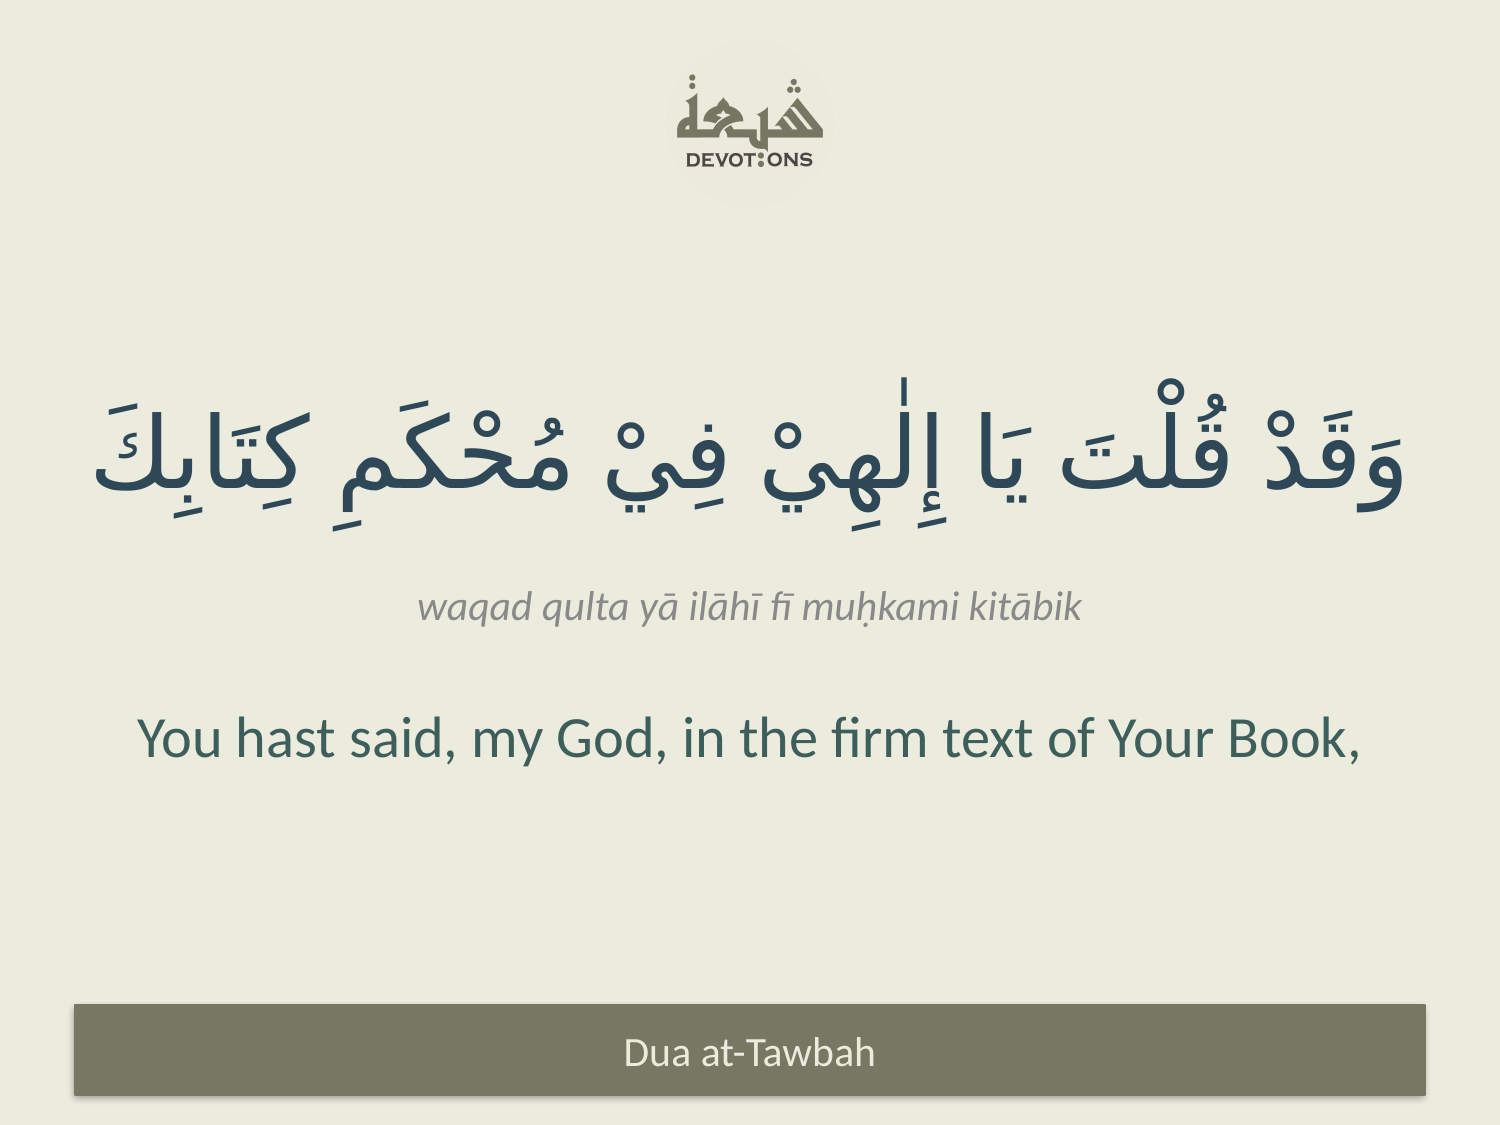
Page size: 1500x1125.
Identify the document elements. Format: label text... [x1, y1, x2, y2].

text_box وَقَدْ قُلْتَ يَا إِلٰهِيْ فِيْ مُحْكَمِ كِتَابِكَ waqad qulta yā ilāhī fī muḥkami kitābik You hast said, my God, in the firm text of Your Book, [74, 381, 1425, 776]
text_box Dua at-Tawbah [608, 1017, 892, 1083]
text_box [74, 1004, 1426, 1096]
picture [656, 29, 844, 218]
